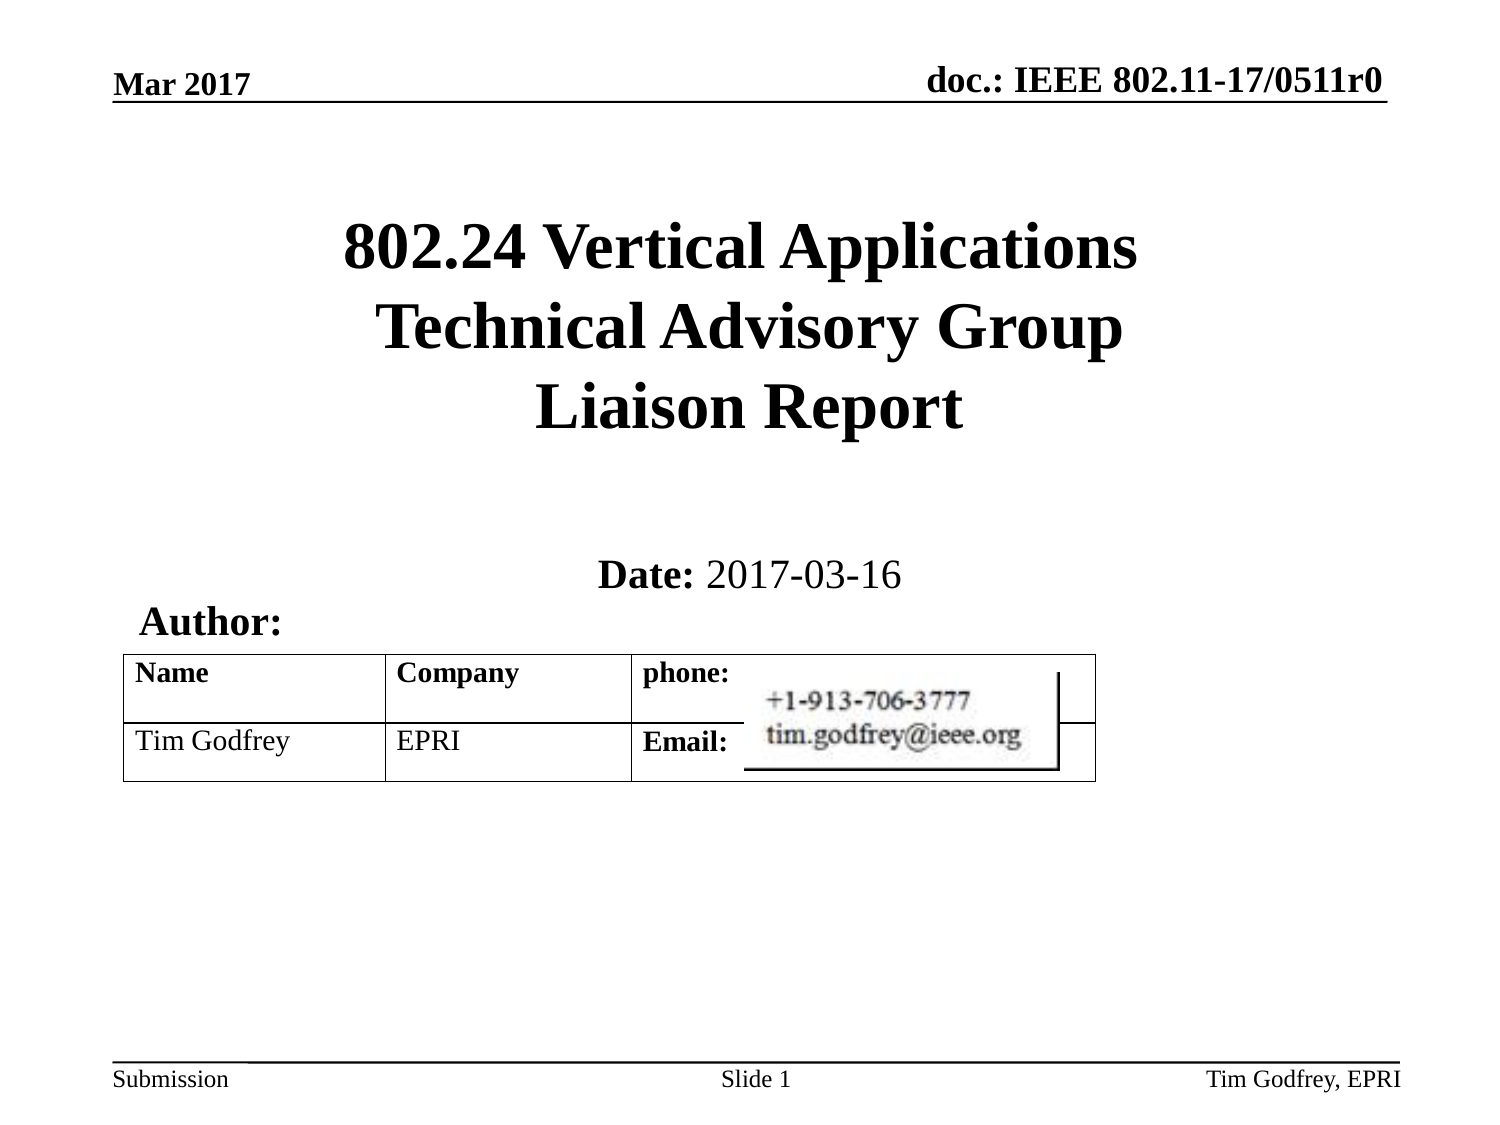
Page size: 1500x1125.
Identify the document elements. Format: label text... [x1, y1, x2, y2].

footer Tim Godfrey, EPRI [1203, 1061, 1402, 1093]
title 802.24 Vertical Applications Technical Advisory Group Liaison Report [112, 233, 1388, 410]
slide_number Slide 1 [712, 1061, 800, 1093]
list Date: 2017-03-16 [112, 538, 1388, 652]
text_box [107, 653, 1460, 1036]
text_box Author: [123, 586, 362, 649]
